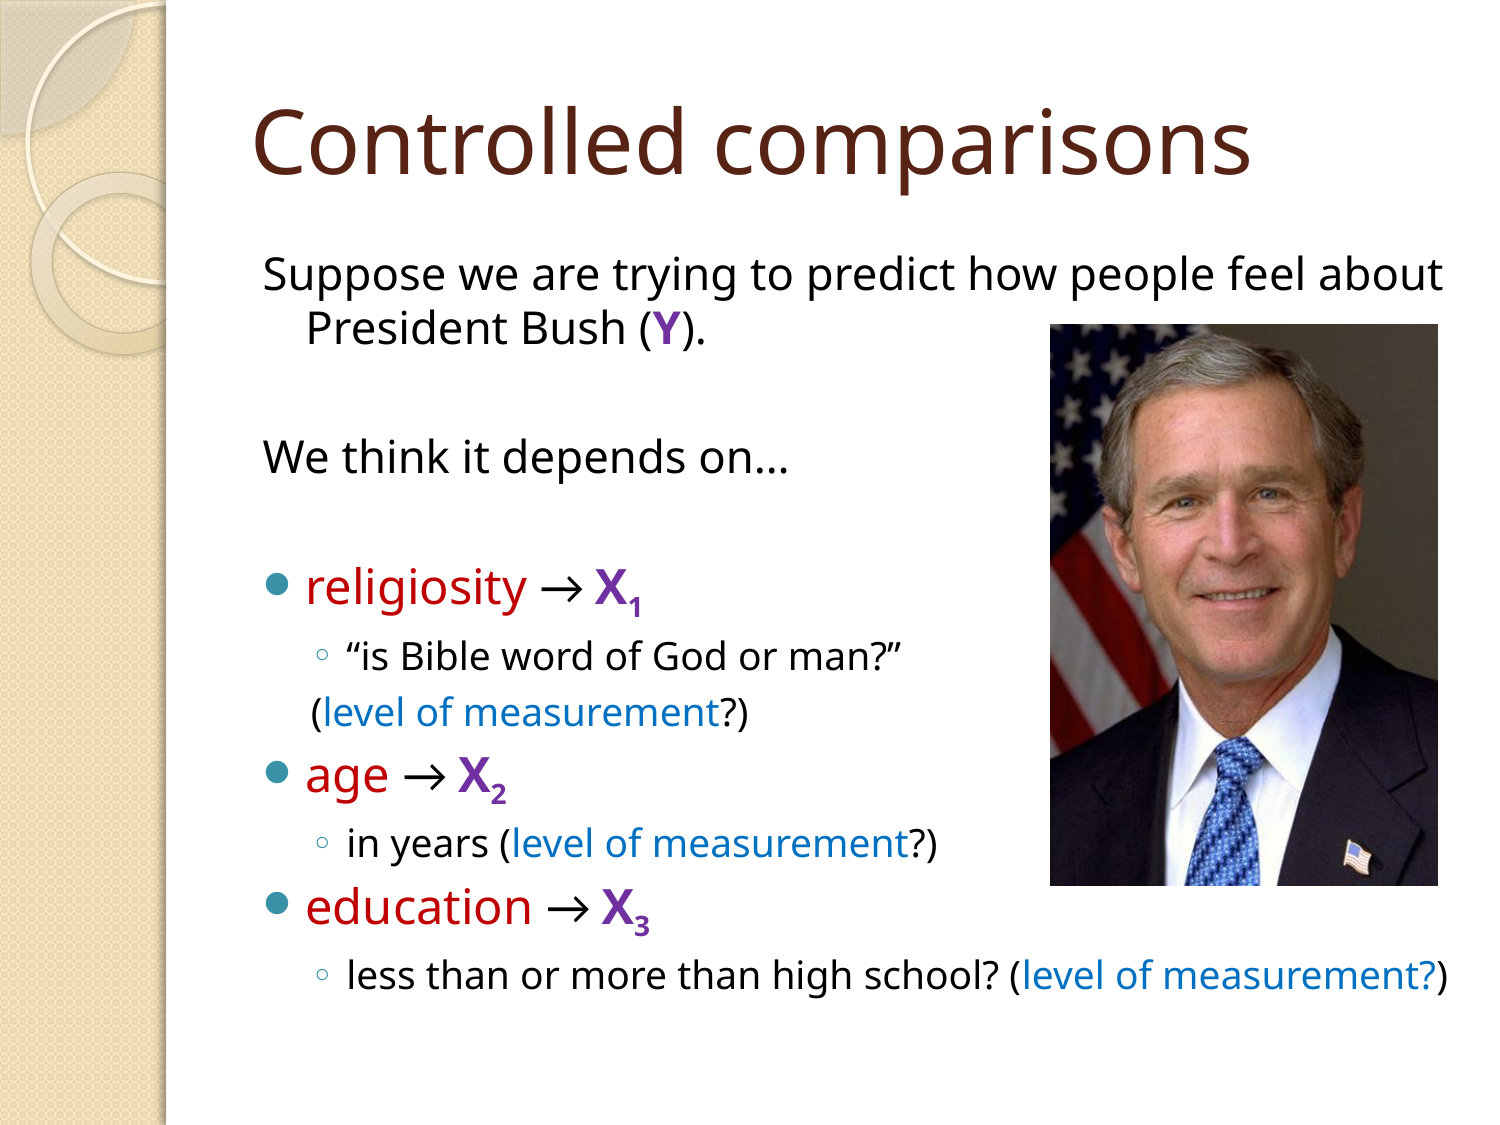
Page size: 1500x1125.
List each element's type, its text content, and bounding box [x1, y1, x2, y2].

title Controlled comparisons [235, 45, 1466, 233]
picture [1049, 324, 1438, 886]
list Suppose we are trying to predict how people feel about President Bush (Y). We think it depends on… religiosity → X1 “is Bible word of God or man?” (level of measurement?) age → X2 in years (level of measurement?) education → X3 less than or more than high school? (level of measurement?) [235, 237, 1466, 1025]
